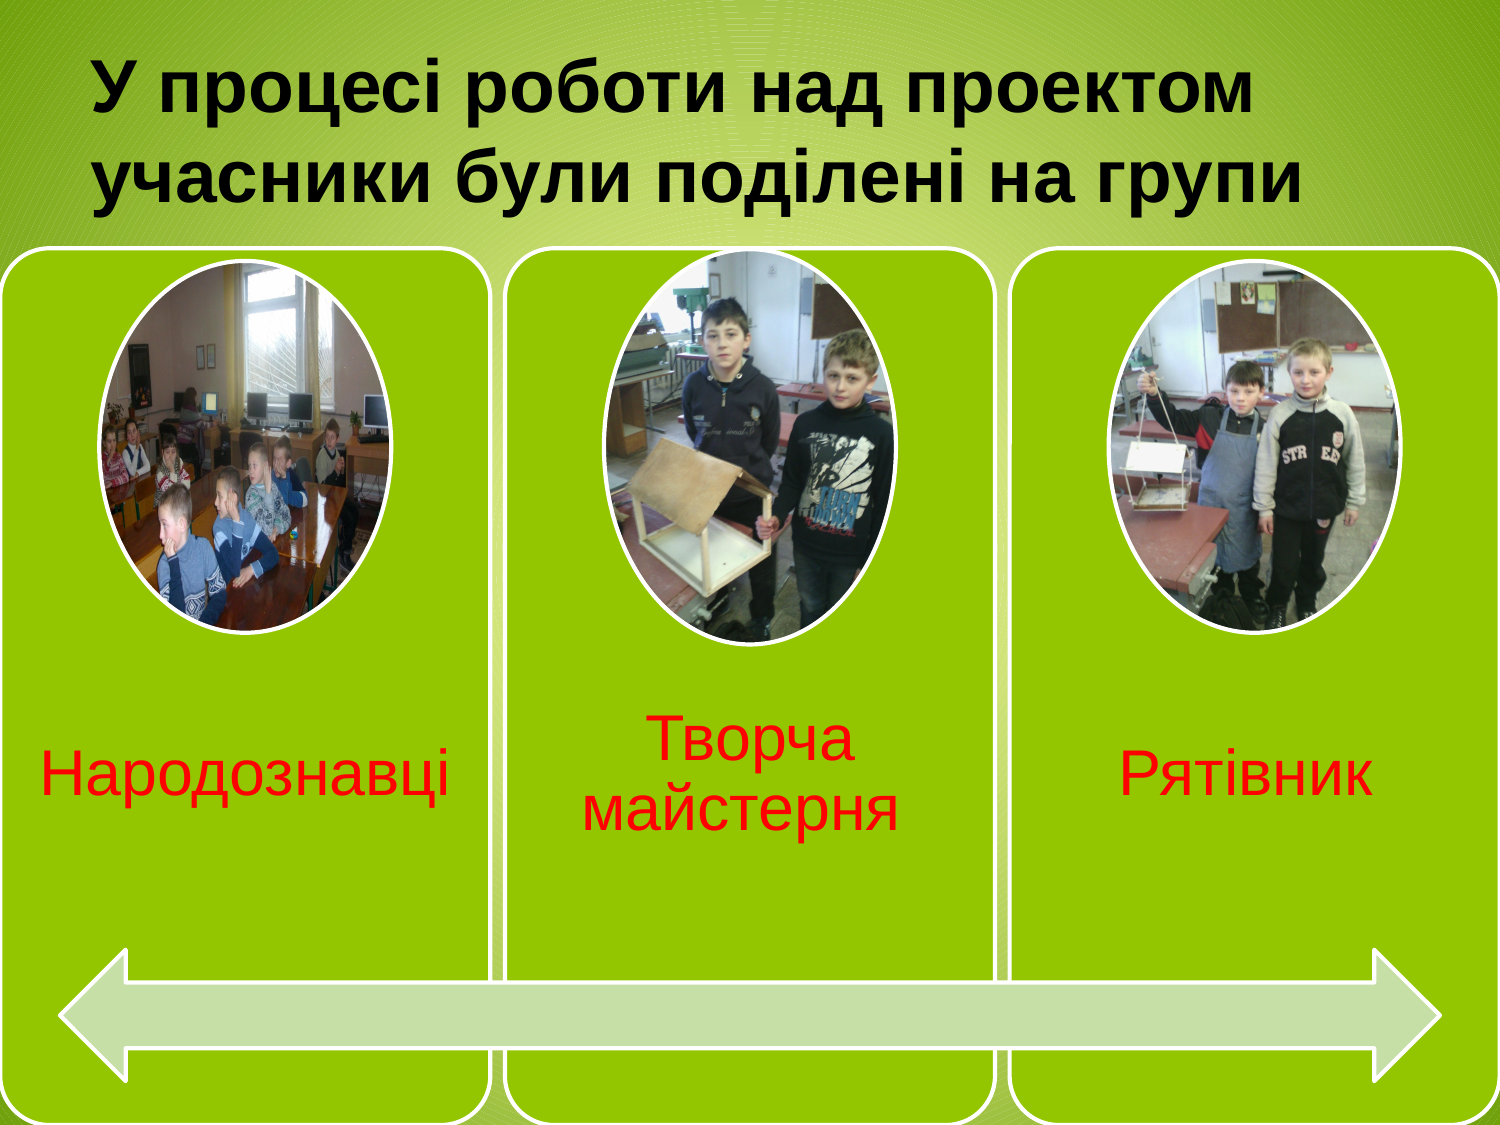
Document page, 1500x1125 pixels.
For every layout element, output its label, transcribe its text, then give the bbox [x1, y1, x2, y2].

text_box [0, 248, 1500, 1125]
title У процесі роботи над проектом учасники були поділені на групи [75, 45, 1425, 233]
